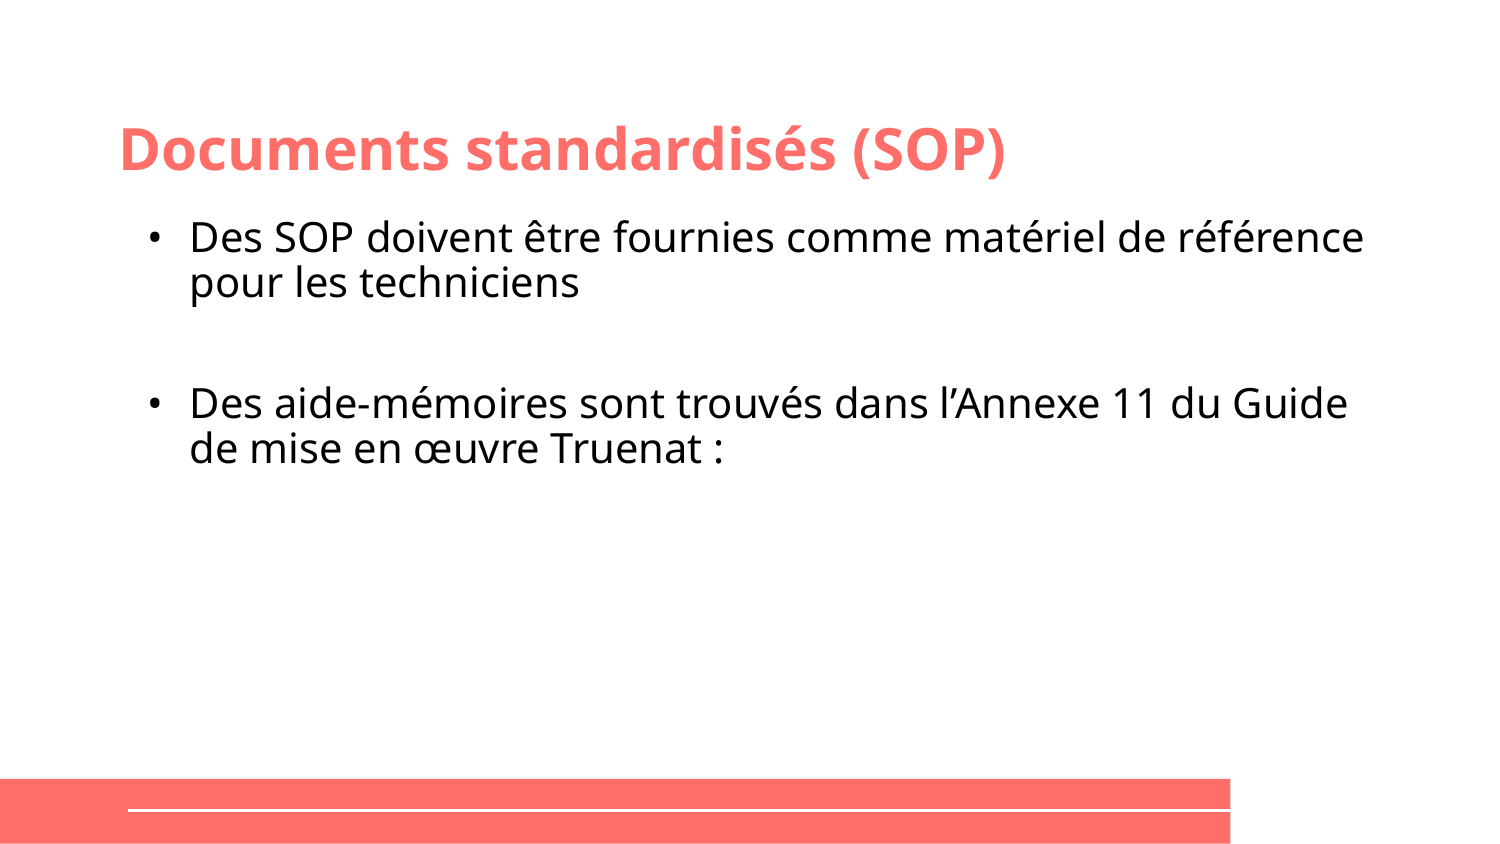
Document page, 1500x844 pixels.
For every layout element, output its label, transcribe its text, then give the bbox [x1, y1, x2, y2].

title Documents standardisés (SOP) [118, 73, 1381, 184]
list Des SOP doivent être fournies comme matériel de référence pour les techniciens Des aide-mémoires sont trouvés dans l’Annexe 11 du Guide de mise en œuvre Truenat : [118, 208, 1381, 736]
